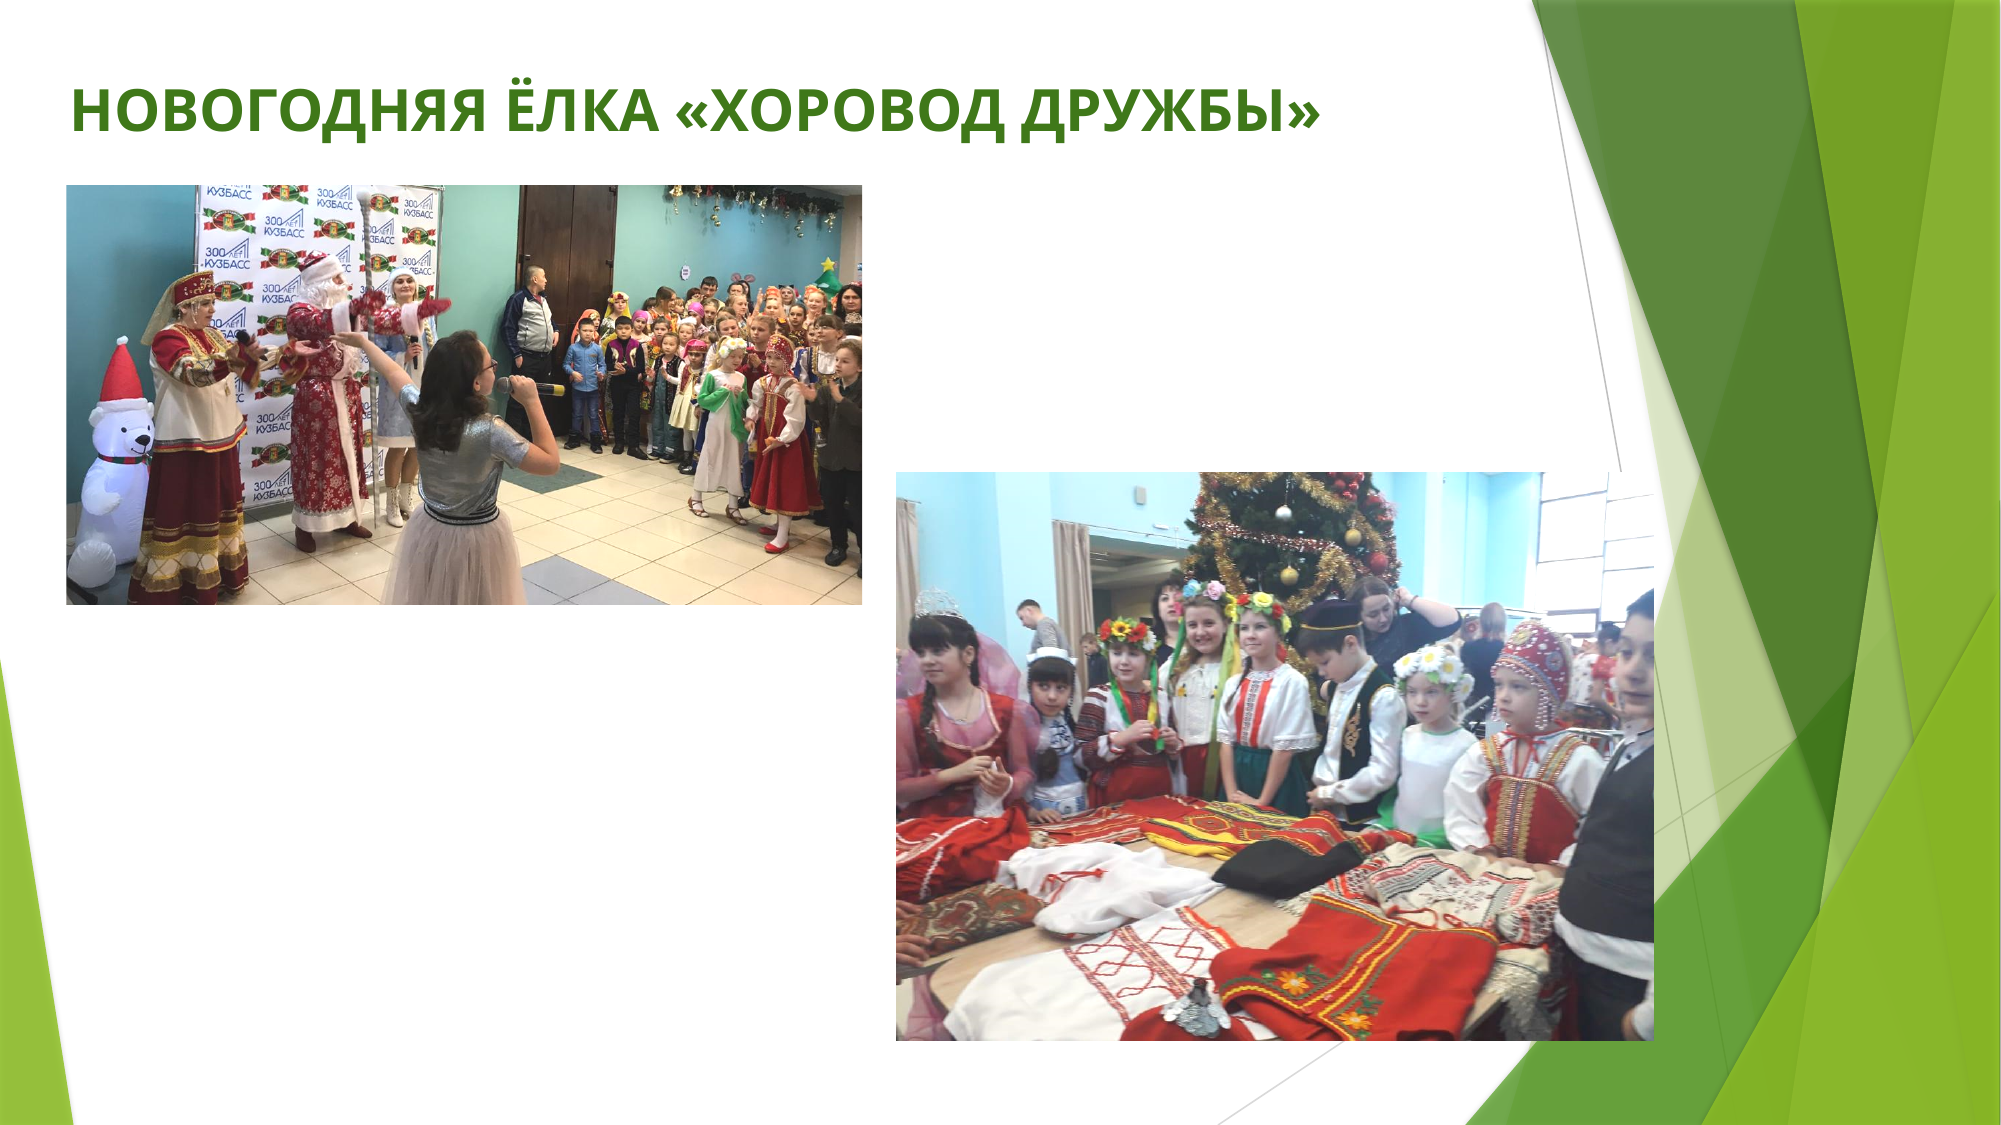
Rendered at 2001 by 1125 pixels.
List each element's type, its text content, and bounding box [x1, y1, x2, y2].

picture [895, 472, 1654, 1042]
title Новогодняя ёлка «Хоровод дружбы» [54, 66, 1465, 180]
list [65, 184, 863, 605]
